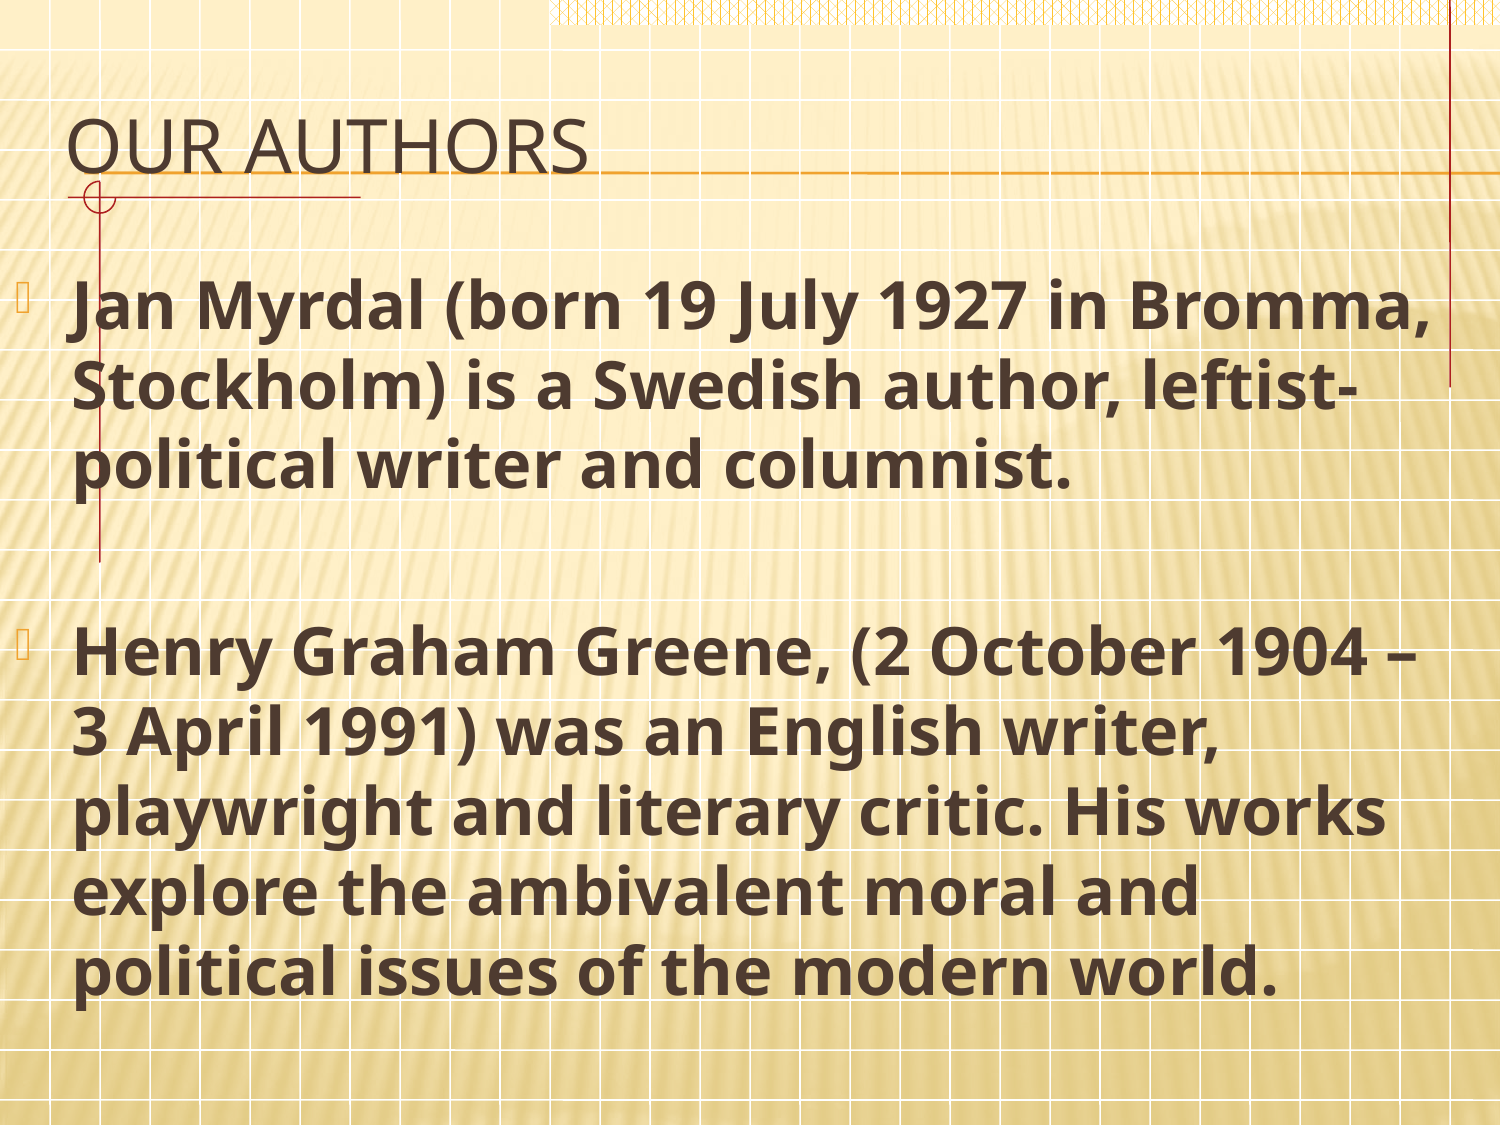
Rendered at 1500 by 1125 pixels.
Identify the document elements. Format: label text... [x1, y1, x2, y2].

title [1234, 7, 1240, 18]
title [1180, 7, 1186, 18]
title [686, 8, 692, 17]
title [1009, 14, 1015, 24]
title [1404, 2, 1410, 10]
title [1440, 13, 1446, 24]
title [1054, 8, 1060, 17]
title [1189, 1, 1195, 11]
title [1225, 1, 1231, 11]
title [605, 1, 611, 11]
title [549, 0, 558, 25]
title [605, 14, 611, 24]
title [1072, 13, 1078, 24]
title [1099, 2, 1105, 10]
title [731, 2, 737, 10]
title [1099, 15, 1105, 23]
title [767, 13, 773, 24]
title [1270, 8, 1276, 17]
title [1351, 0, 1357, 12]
title Our Authors [50, 75, 1475, 213]
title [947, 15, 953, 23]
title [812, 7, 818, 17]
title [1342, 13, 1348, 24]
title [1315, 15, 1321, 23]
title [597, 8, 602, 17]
list Jan Myrdal (born 19 July 1927 in Bromma, Stockholm) is a Swedish author, leftist-political writer and columnist. Henry Graham Greene, (2 October 1904 – 3 April 1991) was an English writer, playwright and literary critic. His works explore the ambivalent moral and political issues of the modern world. [0, 254, 1475, 998]
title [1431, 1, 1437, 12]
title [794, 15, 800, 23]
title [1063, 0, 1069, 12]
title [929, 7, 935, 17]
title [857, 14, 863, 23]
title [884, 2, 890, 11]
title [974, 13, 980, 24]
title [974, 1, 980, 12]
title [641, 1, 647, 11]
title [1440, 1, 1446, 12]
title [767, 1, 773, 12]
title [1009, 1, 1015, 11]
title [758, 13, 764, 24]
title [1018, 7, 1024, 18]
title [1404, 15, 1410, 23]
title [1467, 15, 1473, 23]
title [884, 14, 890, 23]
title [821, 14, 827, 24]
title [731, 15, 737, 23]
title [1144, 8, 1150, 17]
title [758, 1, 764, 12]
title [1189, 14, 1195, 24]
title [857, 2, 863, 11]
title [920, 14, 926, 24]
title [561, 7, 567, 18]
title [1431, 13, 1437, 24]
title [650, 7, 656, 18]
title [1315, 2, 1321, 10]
